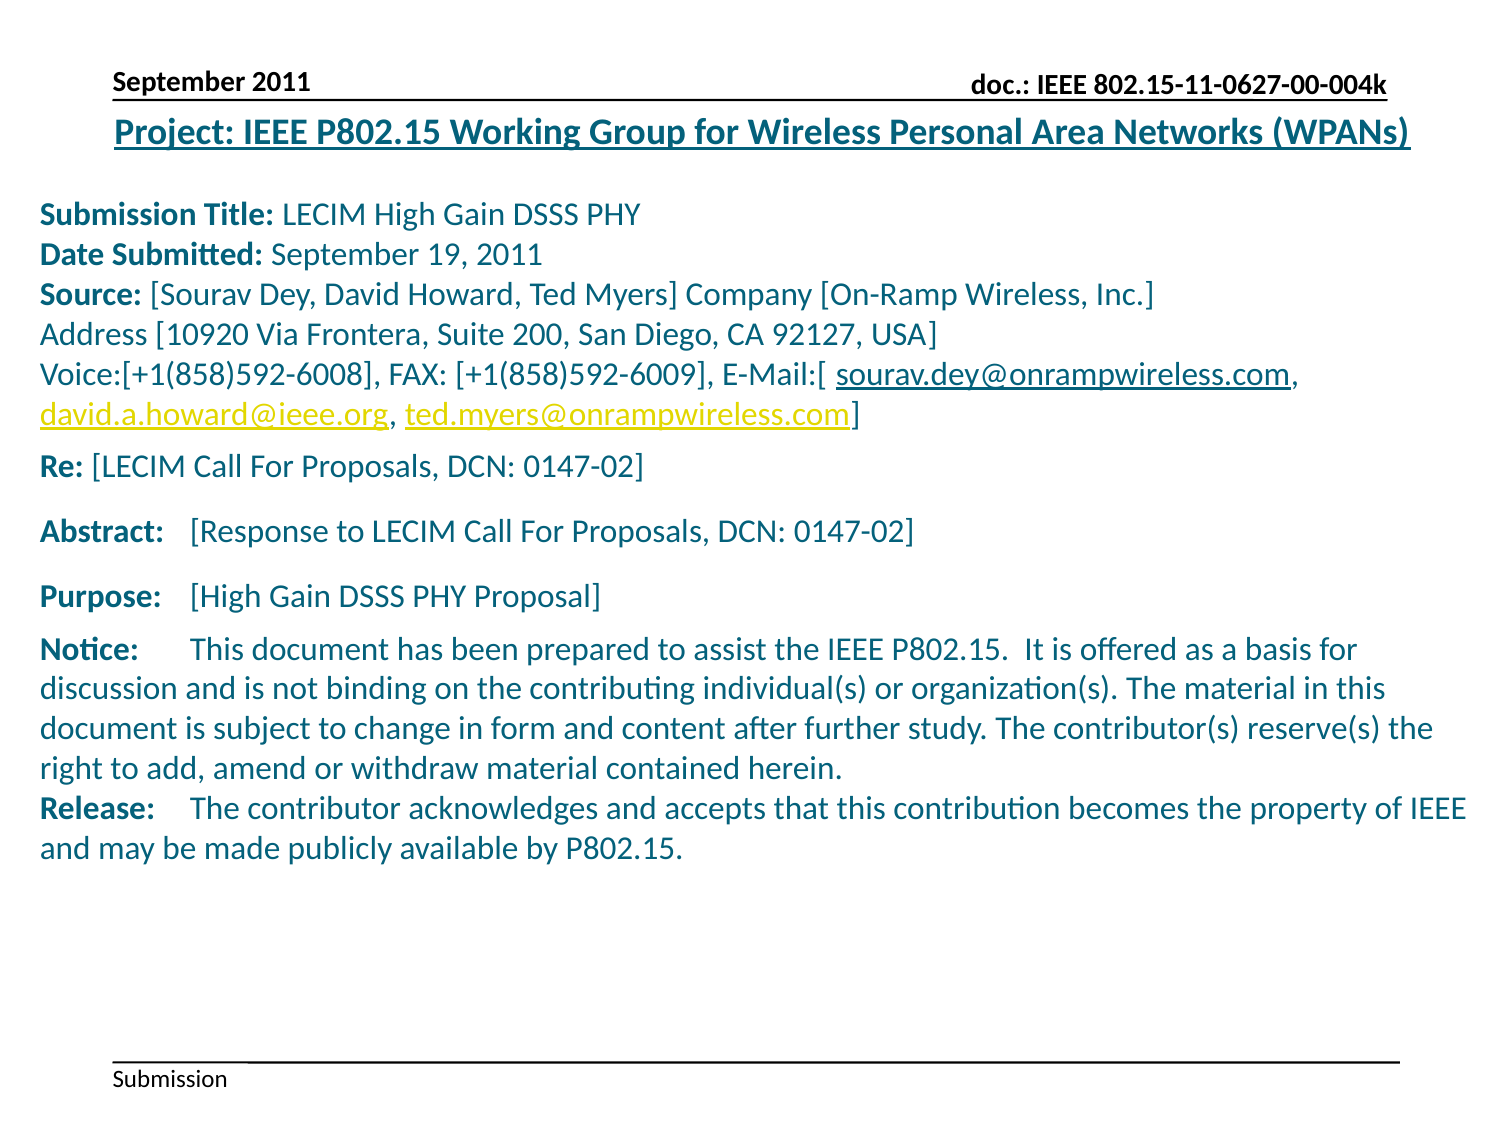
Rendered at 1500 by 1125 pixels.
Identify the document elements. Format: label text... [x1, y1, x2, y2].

text_box Project: IEEE P802.15 Working Group for Wireless Personal Area Networks (WPANs) Submission Title: LECIM High Gain DSSS PHY Date Submitted: September 19, 2011 Source: [Sourav Dey, David Howard, Ted Myers] Company [On-Ramp Wireless, Inc.] Address [10920 Via Frontera, Suite 200, San Diego, CA 92127, USA] Voice:[+1(858)592-6008], FAX: [+1(858)592-6009], E-Mail:[ sourav.dey@onrampwireless.com, david.a.howard@ieee.org, ted.myers@onrampwireless.com] Re: [LECIM Call For Proposals, DCN: 0147-02] Abstract: [Response to LECIM Call For Proposals, DCN: 0147-02] Purpose: [High Gain DSSS PHY Proposal] Notice: This document has been prepared to assist the IEEE P802.15. It is offered as a basis for discussion and is not binding on the contributing individual(s) or organization(s). The material in this document is subject to change in form and content after further study. The contributor(s) reserve(s) the right to add, amend or withdraw material contained herein. Release: The contributor acknowledges and accepts that this contribution becomes the property of IEEE and may be made publicly available by P802.15. [24, 99, 1500, 874]
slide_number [112, 61, 376, 98]
